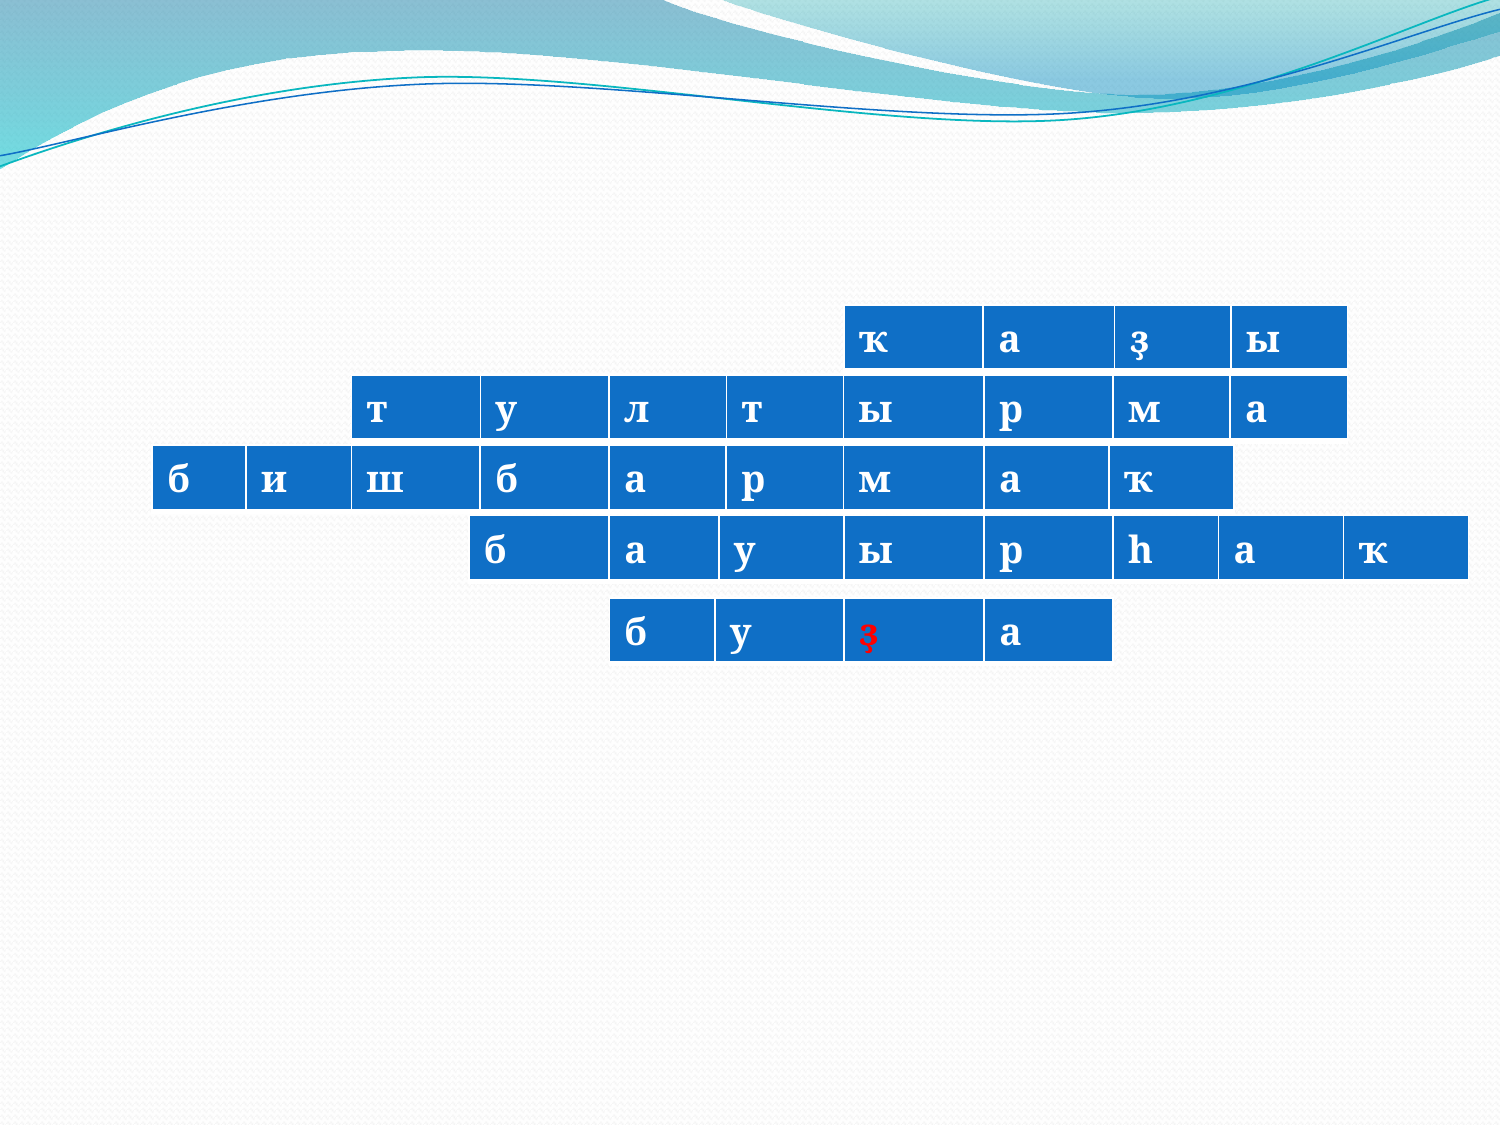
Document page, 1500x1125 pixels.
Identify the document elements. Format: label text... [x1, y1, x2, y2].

table_header б [481, 446, 608, 509]
table_header ҡ [1110, 446, 1233, 509]
table_header б [610, 599, 714, 661]
table_header у [716, 599, 843, 661]
table_header у [481, 376, 608, 438]
table_header ы [844, 376, 983, 438]
table_header л [610, 376, 726, 438]
table_header а [610, 516, 718, 579]
table_header у [720, 516, 843, 579]
table_header м [844, 446, 983, 509]
table_header р [985, 516, 1112, 579]
table_header ш [352, 446, 479, 509]
table_header ҡ [845, 306, 982, 368]
table_header ҙ [845, 599, 983, 661]
table_header р [727, 446, 843, 509]
table_header а [1231, 376, 1347, 438]
table_header ы [845, 516, 983, 579]
table_header т [352, 376, 480, 438]
table_header а [984, 306, 1114, 368]
table_header а [610, 446, 725, 509]
table_header б [153, 446, 245, 509]
table_header а [1219, 516, 1343, 579]
table_header ы [1232, 306, 1347, 368]
table_header б [470, 516, 608, 579]
table_header т [727, 376, 843, 438]
table_header һ [1114, 516, 1218, 579]
table_header а [985, 599, 1112, 661]
table_header м [1114, 376, 1229, 438]
table_header ҡ [1344, 516, 1468, 579]
table_header а [985, 446, 1108, 509]
table_header р [985, 376, 1112, 438]
table_header ҙ [1115, 306, 1230, 368]
title [75, 115, 1438, 303]
table_header и [247, 446, 351, 509]
